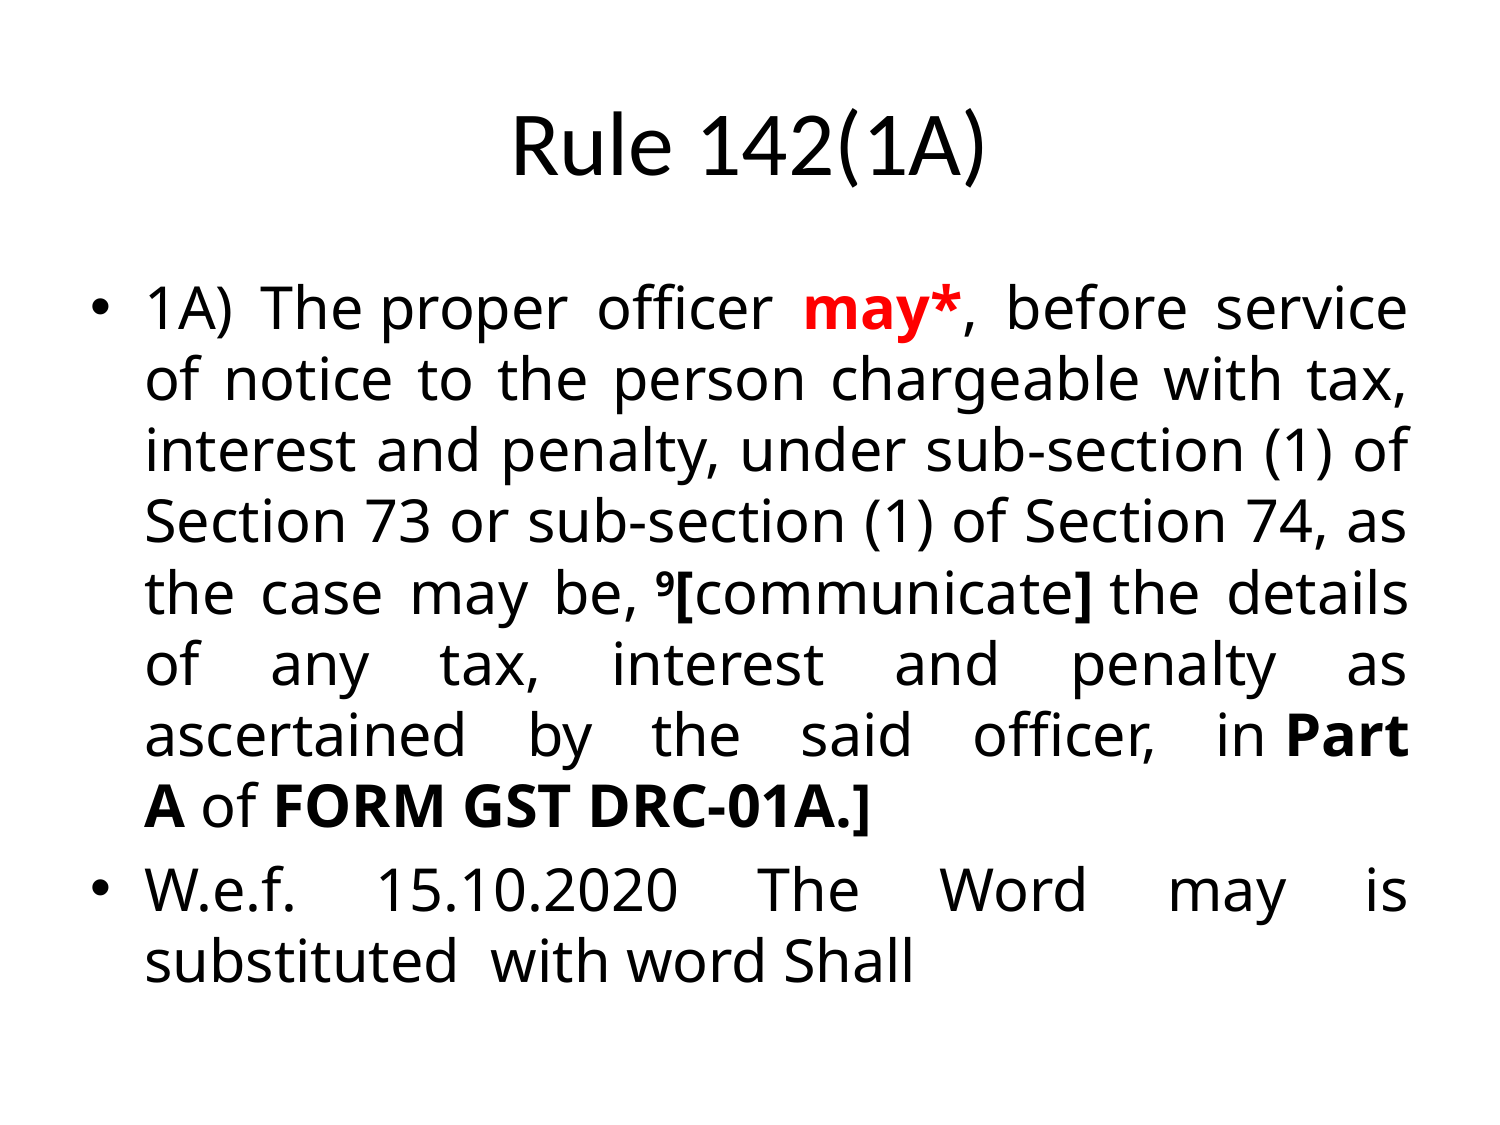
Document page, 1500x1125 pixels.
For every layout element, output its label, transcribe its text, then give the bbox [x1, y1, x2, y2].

list 1A) The proper officer may*, before service of notice to the person chargeable with tax, interest and penalty, under sub-section (1) of Section 73 or sub-section (1) of Section 74, as the case may be, 9[communicate] the details of any tax, interest and penalty as ascertained by the said officer, in Part A of FORM GST DRC-01A.] W.e.f. 15.10.2020 The Word may is substituted with word Shall [75, 262, 1425, 1005]
title Rule 142(1A) [75, 45, 1425, 233]
